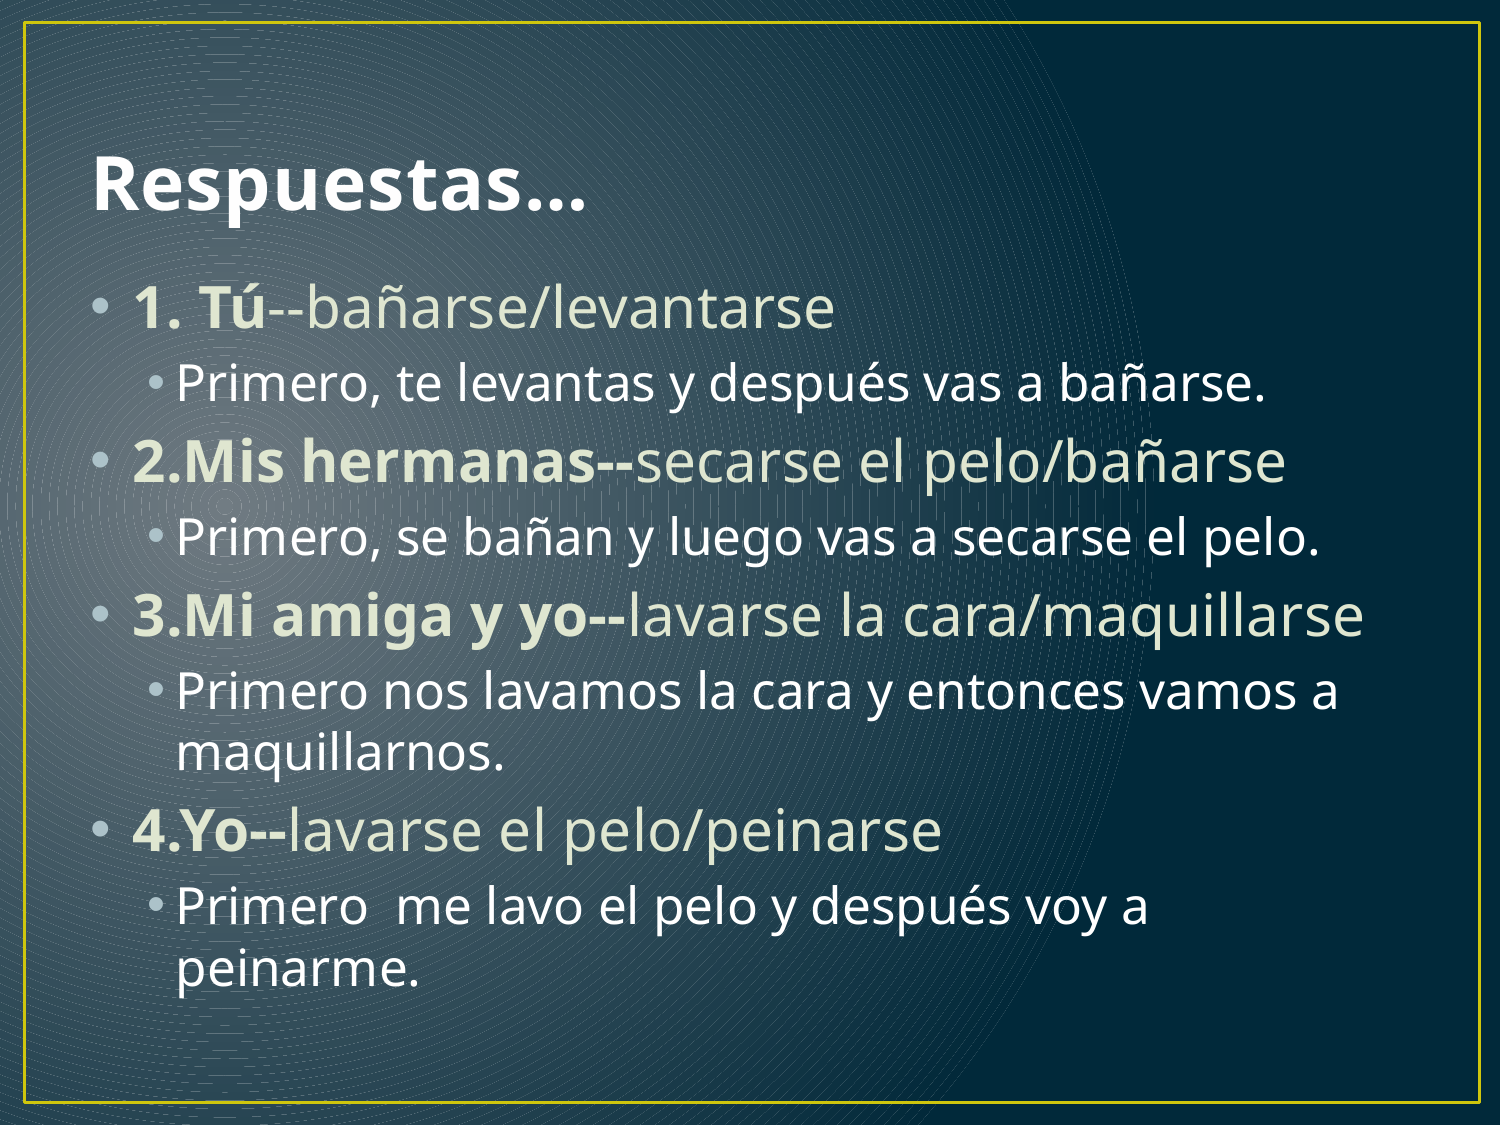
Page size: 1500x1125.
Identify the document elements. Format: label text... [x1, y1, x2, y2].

list 1. Tú--bañarse/levantarse Primero, te levantas y después vas a bañarse. 2.Mis hermanas--secarse el pelo/bañarse Primero, se bañan y luego vas a secarse el pelo. 3.Mi amiga y yo--lavarse la cara/maquillarse Primero nos lavamos la cara y entonces vamos a maquillarnos. 4.Yo--lavarse el pelo/peinarse Primero me lavo el pelo y después voy a peinarme. [75, 262, 1425, 1005]
title Respuestas… [75, 45, 1425, 233]
